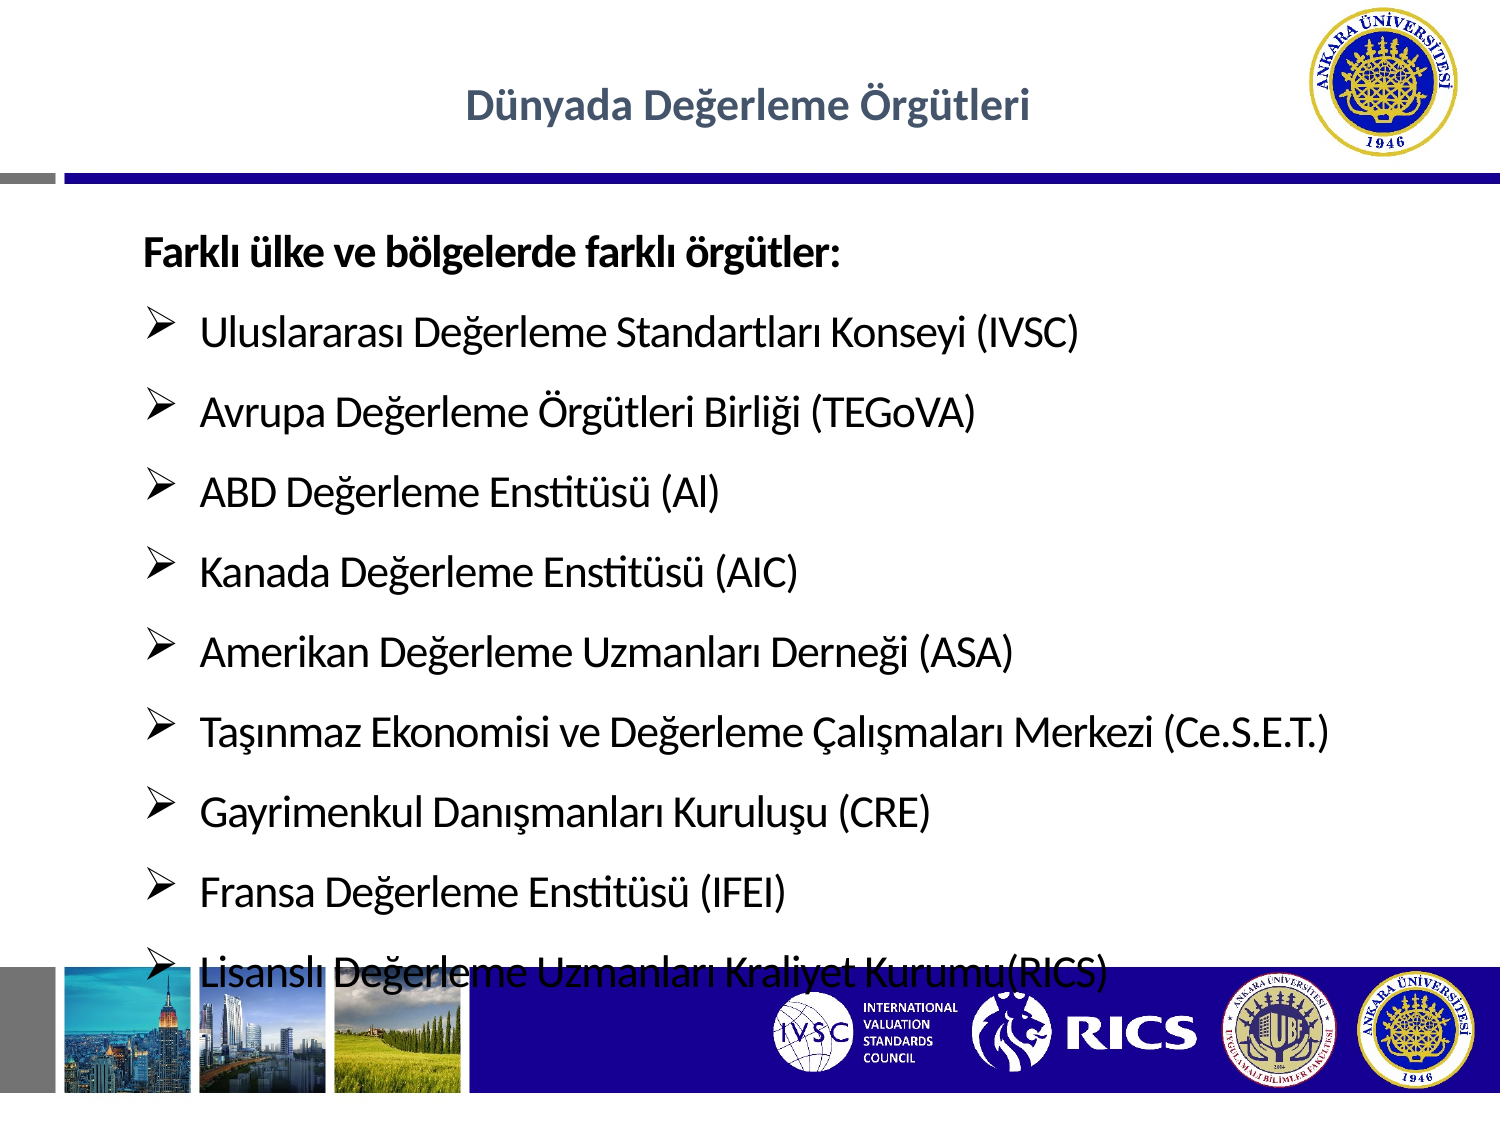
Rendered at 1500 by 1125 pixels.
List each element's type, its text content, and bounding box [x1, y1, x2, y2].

text_box Dünyada Değerleme Örgütleri [226, 66, 1270, 137]
text_box Farklı ülke ve bölgelerde farklı örgütler: Uluslararası Değerleme Standartları Konseyi (IVSC) Avrupa Değerleme Örgütleri Birliği (TEGoVA) ABD Değerleme Enstitüsü (Al) Kanada Değerleme Enstitüsü (AIC) Amerikan Değerleme Uzmanları Derneği (ASA) Taşınmaz Ekonomisi ve Değerleme Çalışmaları Merkezi (Ce.S.E.T.) Gayrimenkul Danışmanları Kuruluşu (CRE) Fransa Değerleme Enstitüsü (IFEI) Lisanslı Değerleme Uzmanları Kraliyet Kurumu(RICS) [128, 214, 1369, 1005]
picture [0, 0, 1500, 1125]
